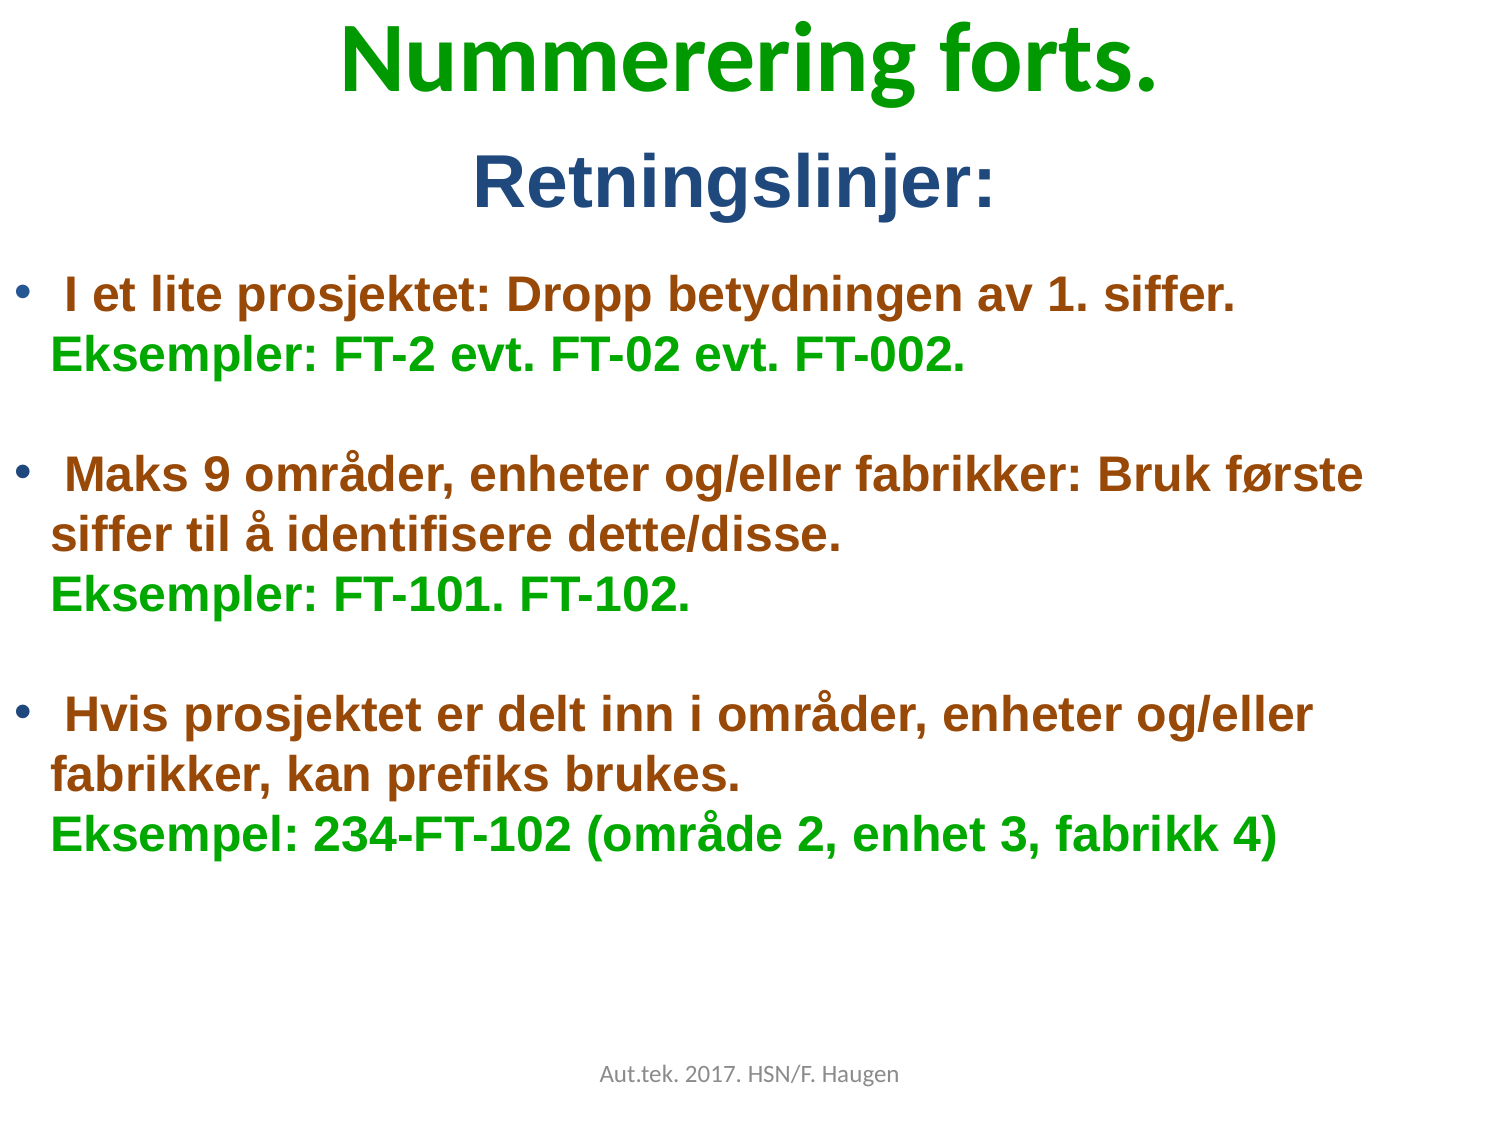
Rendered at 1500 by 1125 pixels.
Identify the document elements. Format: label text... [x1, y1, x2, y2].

text_box Retningslinjer: [360, 125, 1111, 231]
text_box I et lite prosjektet: Dropp betydningen av 1. siffer. Eksempler: FT-2 evt. FT-02 evt. FT-002. Maks 9 områder, enheter og/eller fabrikker: Bruk første siffer til å identifisere dette/disse. Eksempler: FT-101. FT-102. Hvis prosjektet er delt inn i områder, enheter og/eller fabrikker, kan prefiks brukes. Eksempel: 234-FT-102 (område 2, enhet 3, fabrikk 4) [0, 254, 1500, 869]
footer Aut.tek. 2017. HSN/F. Haugen [512, 1042, 988, 1103]
title Nummerering forts. [74, 0, 1426, 109]
